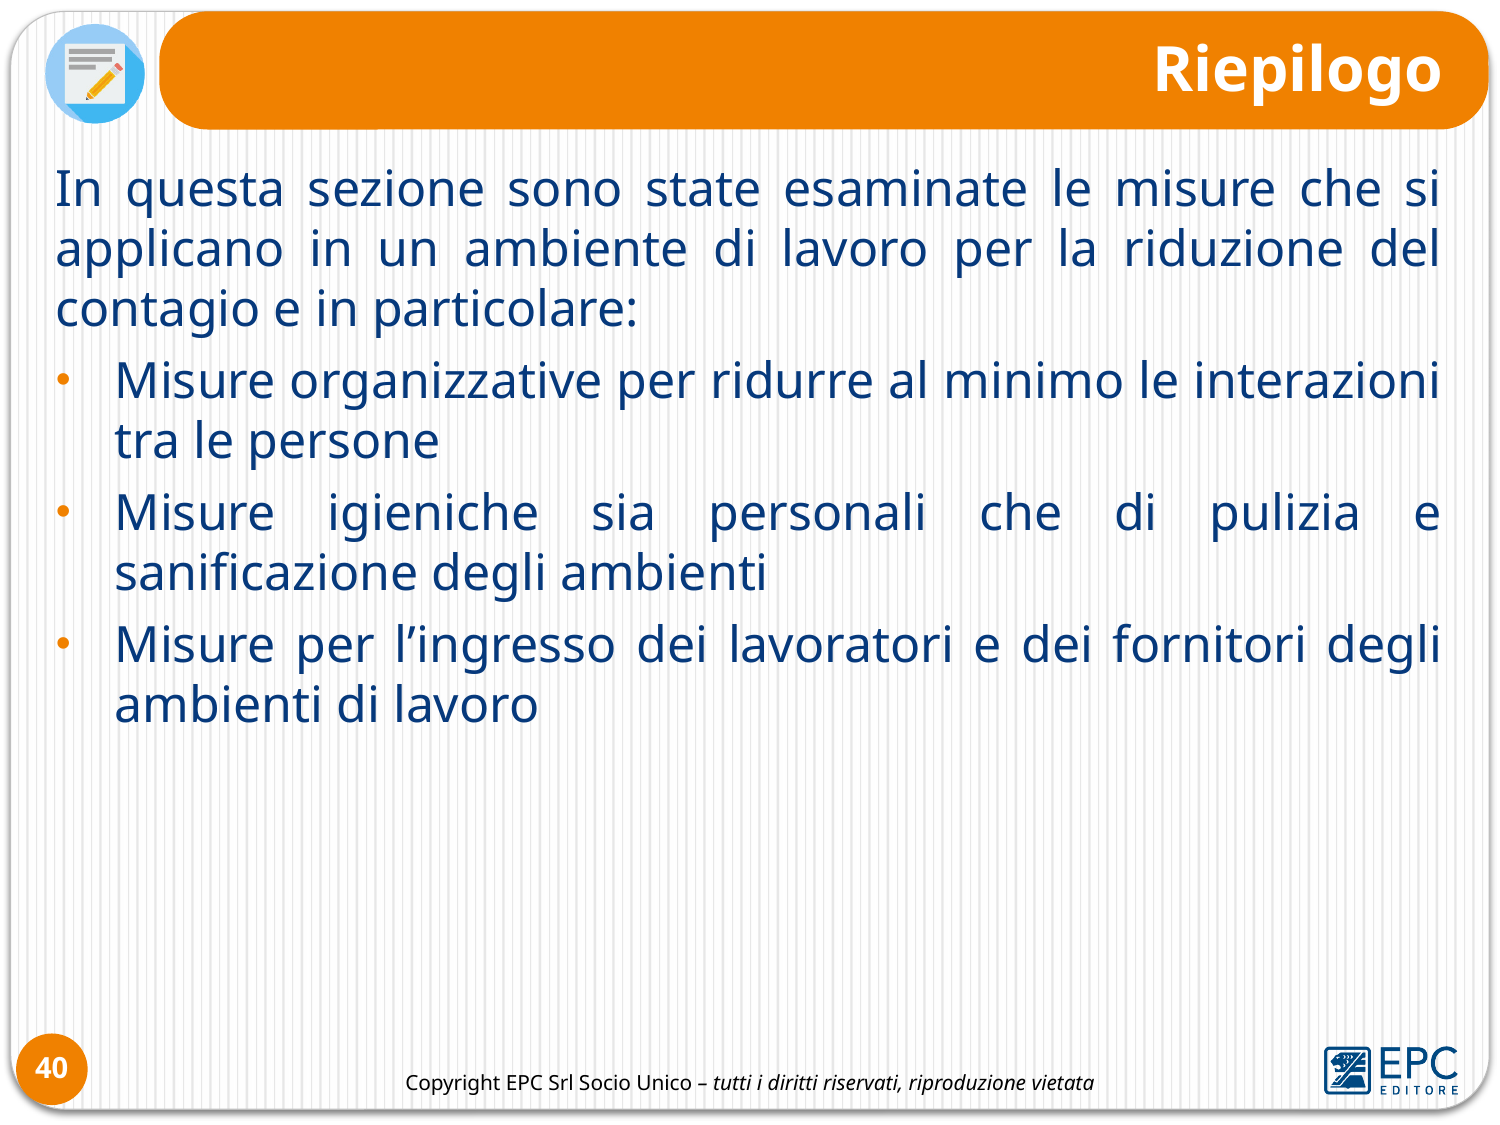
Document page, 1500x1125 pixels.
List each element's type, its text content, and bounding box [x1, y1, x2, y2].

slide_number 40 [16, 1033, 88, 1106]
list In questa sezione sono state esaminate le misure che si applicano in un ambiente di lavoro per la riduzione del contagio e in particolare: Misure organizzative per ridurre al minimo le interazioni tra le persone Misure igieniche sia personali che di pulizia e sanificazione degli ambienti Misure per l’ingresso dei lavoratori e dei fornitori degli ambienti di lavoro [41, 148, 1458, 1000]
picture [1324, 1046, 1458, 1095]
title Riepilogo [183, 30, 1459, 102]
picture [43, 23, 145, 124]
